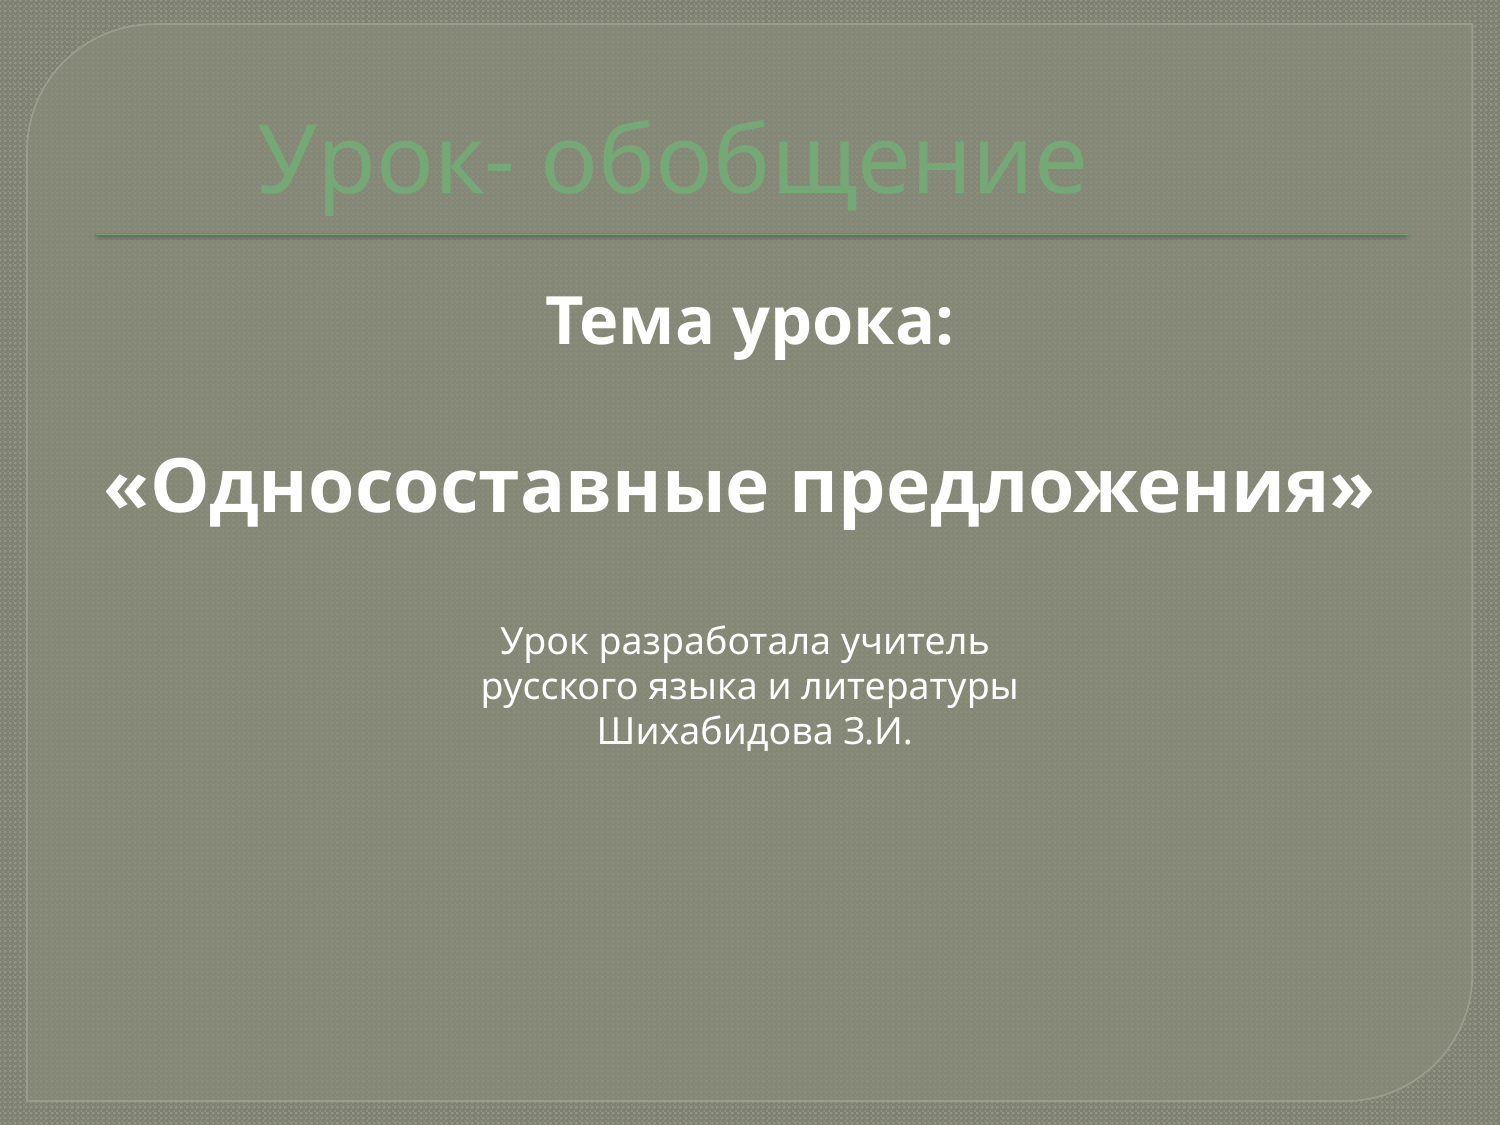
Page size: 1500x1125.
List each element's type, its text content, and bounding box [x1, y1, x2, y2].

list Тема урока: «Односоставные предложения» Урок разработала учитель русского языка и литературы Шихабидова З.И. [75, 270, 1425, 1013]
title Урок- обобщение [75, 52, 1263, 220]
